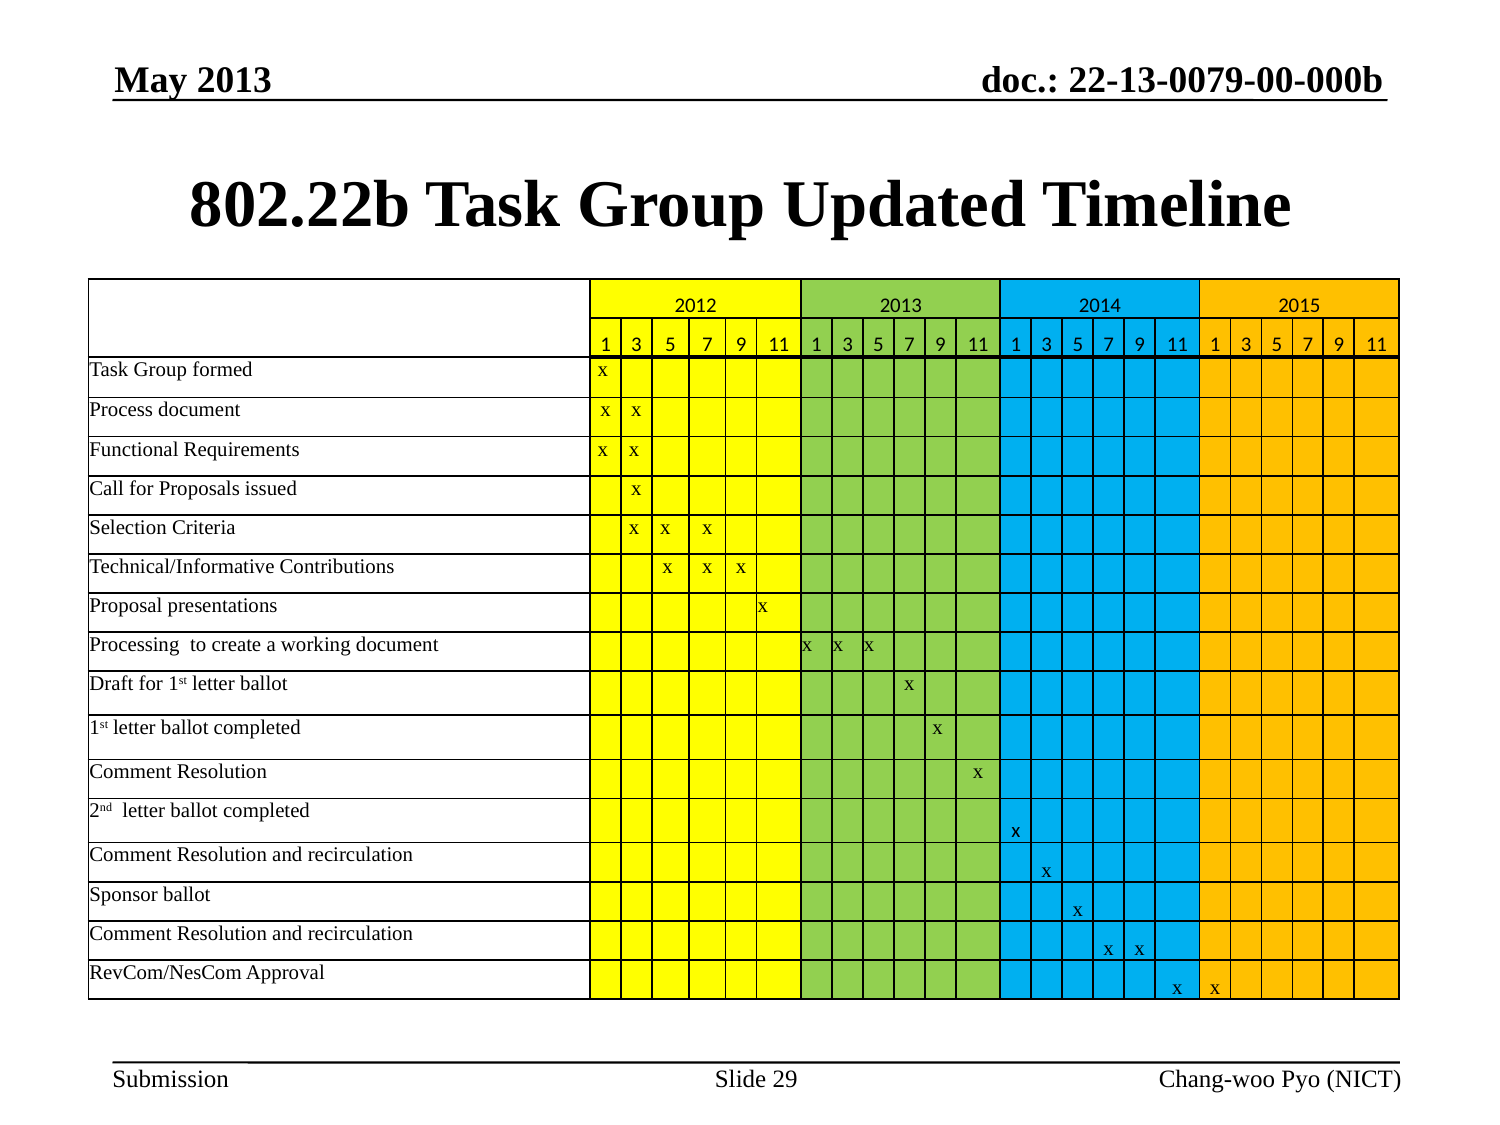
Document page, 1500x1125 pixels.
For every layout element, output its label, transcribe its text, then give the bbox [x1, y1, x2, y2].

table_cell [591, 843, 620, 881]
table_cell [1200, 760, 1230, 798]
table_cell x [895, 672, 924, 714]
table_cell [1200, 359, 1230, 397]
table_cell [895, 437, 924, 475]
table_cell [1355, 961, 1398, 998]
table_cell [957, 594, 999, 631]
table_cell 1 [1001, 319, 1030, 355]
table_cell [1156, 359, 1199, 397]
table_cell [1063, 594, 1092, 631]
table_cell [1125, 477, 1154, 514]
table_cell [926, 922, 955, 959]
table_cell [1001, 672, 1030, 714]
table_cell [802, 477, 831, 514]
table_cell [1094, 437, 1123, 475]
table_cell [802, 594, 831, 631]
table_cell Task Group formed [89, 358, 589, 397]
table_cell [591, 760, 620, 798]
table_cell [895, 799, 924, 842]
table_cell 11 [757, 319, 800, 355]
table_cell [622, 594, 651, 631]
table_cell [1156, 555, 1199, 592]
table_cell [802, 922, 831, 959]
table_cell [833, 359, 862, 397]
table_cell [1293, 437, 1322, 475]
table_cell 1 [1200, 319, 1230, 355]
table_cell Call for Proposals issued [89, 477, 589, 514]
table_cell [1200, 799, 1230, 842]
table_cell [1200, 716, 1230, 759]
table_cell [833, 398, 862, 436]
table_cell [926, 398, 955, 436]
table_cell [622, 633, 651, 670]
table_cell [926, 516, 955, 553]
table_cell [1063, 843, 1092, 881]
table_cell [757, 716, 800, 759]
table_cell [802, 672, 831, 714]
table_cell [926, 843, 955, 881]
table_cell [1032, 477, 1061, 514]
table_cell x [1063, 883, 1092, 920]
table_cell [1355, 922, 1398, 959]
table_cell [1262, 398, 1292, 436]
table_cell x [957, 760, 999, 798]
table_cell [591, 633, 620, 670]
table_cell [802, 359, 831, 397]
table_cell [1001, 594, 1030, 631]
table_cell 9 [726, 319, 756, 355]
title 802.22b Task Group Updated Timeline [112, 112, 1388, 278]
table_cell [1355, 516, 1398, 553]
table_cell [1293, 555, 1322, 592]
table_cell [1200, 477, 1230, 514]
table_cell [864, 672, 893, 714]
table_cell [1293, 398, 1322, 436]
table_cell [957, 716, 999, 759]
table_cell [864, 398, 893, 436]
table_cell [1001, 398, 1030, 436]
table_cell [833, 555, 862, 592]
table_cell 5 [653, 319, 688, 355]
table_cell Draft for 1st letter ballot [89, 672, 589, 714]
table_cell [895, 594, 924, 631]
table_cell [926, 437, 955, 475]
table_cell [833, 843, 862, 881]
table_cell [957, 633, 999, 670]
table_cell [690, 922, 725, 959]
table_cell [802, 760, 831, 798]
table_header 2013 [802, 280, 999, 317]
table_cell [1293, 477, 1322, 514]
table_cell [1063, 555, 1092, 592]
table_cell [1001, 477, 1030, 514]
table_cell [757, 672, 800, 714]
table_cell [1231, 555, 1261, 592]
table_cell [726, 359, 756, 397]
table_cell x [1001, 799, 1030, 842]
table_cell [926, 961, 955, 998]
table_cell [690, 799, 725, 842]
table_cell x [864, 633, 893, 670]
table_cell x [653, 555, 688, 592]
table_cell [895, 883, 924, 920]
table_cell 1 [591, 319, 620, 355]
table_cell [833, 922, 862, 959]
table_cell [1032, 961, 1061, 998]
table_cell [957, 961, 999, 998]
table_cell [1293, 760, 1322, 798]
table_cell [1063, 398, 1092, 436]
table_cell [690, 961, 725, 998]
table_cell [1293, 633, 1322, 670]
table_cell [1355, 398, 1398, 436]
table_cell [1156, 398, 1199, 436]
table_cell [1156, 883, 1199, 920]
table_cell [1125, 359, 1154, 397]
table_cell [864, 516, 893, 553]
table_cell [757, 760, 800, 798]
table_cell x [1032, 843, 1061, 881]
table_cell [1293, 961, 1322, 998]
table_cell [895, 555, 924, 592]
table_cell [1231, 594, 1261, 631]
table_cell [690, 843, 725, 881]
table_cell [1094, 359, 1123, 397]
table_cell [757, 883, 800, 920]
table_cell [591, 477, 620, 514]
table_cell [726, 760, 756, 798]
table_cell [591, 883, 620, 920]
table_cell [1094, 716, 1123, 759]
table_cell [1032, 922, 1061, 959]
table_cell [1094, 672, 1123, 714]
table_cell [757, 961, 800, 998]
table_cell [653, 633, 688, 670]
table_cell x [833, 633, 862, 670]
table_cell [1125, 437, 1154, 475]
table_cell [1355, 437, 1398, 475]
table_cell [833, 672, 862, 714]
table_cell [622, 843, 651, 881]
table_cell [1324, 359, 1353, 397]
table_cell [957, 516, 999, 553]
table_cell [1125, 633, 1154, 670]
table_cell [1156, 633, 1199, 670]
table_cell [802, 799, 831, 842]
table_cell [833, 716, 862, 759]
table_cell [802, 516, 831, 553]
table_cell [653, 398, 688, 436]
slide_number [114, 54, 274, 101]
table_cell [1324, 799, 1353, 842]
table_cell [1231, 633, 1261, 670]
table_cell [1262, 359, 1292, 397]
table_cell [1125, 398, 1154, 436]
table_cell [1001, 437, 1030, 475]
table_cell [864, 843, 893, 881]
table_cell [1125, 843, 1154, 881]
table_cell Technical/Informative Contributions [89, 555, 589, 592]
table_cell [653, 594, 688, 631]
table_cell [1063, 516, 1092, 553]
table_cell [864, 799, 893, 842]
table_cell [1262, 594, 1292, 631]
table_cell [1125, 961, 1154, 998]
table_cell [1001, 843, 1030, 881]
table_cell [1200, 594, 1230, 631]
table_cell [1094, 594, 1123, 631]
table_cell [757, 922, 800, 959]
table_cell [653, 477, 688, 514]
table_cell [622, 672, 651, 714]
table_cell [757, 555, 800, 592]
table_cell [1032, 760, 1061, 798]
table_cell [926, 799, 955, 842]
table_cell [1001, 516, 1030, 553]
table_cell [1200, 555, 1230, 592]
table_cell [1262, 516, 1292, 553]
table_cell [1262, 883, 1292, 920]
table_cell [653, 799, 688, 842]
table_cell [1355, 843, 1398, 881]
table_cell [1231, 672, 1261, 714]
table_cell [1324, 883, 1353, 920]
table_header 2014 [1001, 280, 1199, 317]
table_cell [895, 961, 924, 998]
table_cell [757, 398, 800, 436]
table_cell x [1125, 922, 1154, 959]
table_cell x [591, 398, 620, 436]
table_cell [1094, 477, 1123, 514]
table_cell [1001, 633, 1030, 670]
table_cell [1001, 961, 1030, 998]
table_cell [1355, 672, 1398, 714]
table_cell [653, 922, 688, 959]
table_cell [802, 961, 831, 998]
table_cell [957, 799, 999, 842]
table_cell [653, 359, 688, 397]
table_cell [690, 398, 725, 436]
table_cell x [1200, 961, 1230, 998]
table_cell [1001, 555, 1030, 592]
table_cell [1324, 555, 1353, 592]
table_cell [895, 633, 924, 670]
table_cell [1324, 672, 1353, 714]
table_cell Process document [89, 398, 589, 436]
table_cell [1262, 716, 1292, 759]
table_cell [833, 799, 862, 842]
table_cell [802, 883, 831, 920]
table_cell [1200, 516, 1230, 553]
table_cell [690, 359, 725, 397]
table_cell 7 [1094, 319, 1123, 355]
table_cell [1156, 516, 1199, 553]
table_cell [926, 672, 955, 714]
table_cell [690, 760, 725, 798]
table_cell RevCom/NesCom Approval [89, 961, 589, 998]
table_cell [957, 398, 999, 436]
table_cell [726, 843, 756, 881]
table_cell [926, 555, 955, 592]
table_cell [1094, 843, 1123, 881]
table_cell [653, 760, 688, 798]
table_cell [726, 594, 756, 631]
table_cell x [802, 633, 831, 670]
table_cell [1231, 961, 1261, 998]
table_cell [1262, 843, 1292, 881]
table_header 2015 [1200, 280, 1398, 317]
table_header [89, 280, 589, 318]
table_cell Comment Resolution [89, 760, 589, 798]
table_cell [591, 516, 620, 553]
table_cell [1200, 672, 1230, 714]
table_cell [1355, 799, 1398, 842]
table_cell x [926, 716, 955, 759]
table_cell [864, 437, 893, 475]
table_cell [1094, 633, 1123, 670]
table_cell x [591, 437, 620, 475]
table_cell [864, 922, 893, 959]
table_cell [757, 633, 800, 670]
table_cell [591, 555, 620, 592]
table_cell [622, 922, 651, 959]
table_cell 3 [833, 319, 862, 355]
table_cell [1355, 594, 1398, 631]
table_cell [726, 672, 756, 714]
table_cell [1231, 398, 1261, 436]
table_cell [957, 437, 999, 475]
table_cell [1200, 398, 1230, 436]
table_cell 5 [1063, 319, 1092, 355]
table_cell [957, 922, 999, 959]
table_cell [1293, 883, 1322, 920]
table_cell [1200, 437, 1230, 475]
table_cell [1293, 594, 1322, 631]
table_cell [1156, 922, 1199, 959]
table_cell [895, 843, 924, 881]
table_cell [622, 359, 651, 397]
table_cell [1001, 359, 1030, 397]
table_cell [1324, 716, 1353, 759]
table_cell [622, 555, 651, 592]
table_cell [833, 760, 862, 798]
table_cell [1032, 883, 1061, 920]
table_cell [1156, 594, 1199, 631]
table_cell [1293, 716, 1322, 759]
table_cell [895, 760, 924, 798]
table_cell [726, 477, 756, 514]
table_cell x [1094, 922, 1123, 959]
table_cell [1262, 555, 1292, 592]
table_cell [957, 359, 999, 397]
table_cell [1125, 516, 1154, 553]
table_cell [591, 672, 620, 714]
table_cell [726, 799, 756, 842]
table_cell [1355, 477, 1398, 514]
table_cell [726, 437, 756, 475]
table_cell [926, 883, 955, 920]
table_cell [591, 716, 620, 759]
table_cell [690, 716, 725, 759]
table_cell [757, 799, 800, 842]
table_cell [1032, 672, 1061, 714]
table_cell [1063, 437, 1092, 475]
table_cell [802, 437, 831, 475]
table_cell 2nd letter ballot completed [89, 799, 589, 842]
table_cell [1063, 922, 1092, 959]
table_cell x [622, 437, 651, 475]
table_cell [1200, 843, 1230, 881]
table_cell [1094, 760, 1123, 798]
table_cell [1063, 716, 1092, 759]
table_cell [1001, 922, 1030, 959]
table_cell [622, 883, 651, 920]
table_cell x [653, 516, 688, 553]
table_cell [833, 516, 862, 553]
table_cell [1032, 516, 1061, 553]
table_cell [1355, 760, 1398, 798]
table_cell Proposal presentations [89, 594, 589, 631]
table_cell [1293, 922, 1322, 959]
table_cell 9 [1324, 319, 1353, 355]
table_cell 9 [1125, 319, 1154, 355]
table_cell [1293, 516, 1322, 553]
table_cell [1293, 799, 1322, 842]
table_cell [802, 555, 831, 592]
table_cell x [622, 477, 651, 514]
table_cell 1 [802, 319, 831, 355]
table_cell [833, 477, 862, 514]
table_cell [653, 883, 688, 920]
table_cell [1324, 961, 1353, 998]
table_cell [1094, 398, 1123, 436]
table_cell x [622, 516, 651, 553]
table_cell 11 [957, 319, 999, 355]
table_cell [1324, 594, 1353, 631]
table_cell [1156, 760, 1199, 798]
table_cell [957, 477, 999, 514]
table_cell [864, 555, 893, 592]
table_cell Functional Requirements [89, 437, 589, 475]
table_cell [653, 843, 688, 881]
table_cell [864, 716, 893, 759]
table_cell [1001, 760, 1030, 798]
table_cell [1125, 799, 1154, 842]
table_cell [1262, 799, 1292, 842]
table_cell [1355, 716, 1398, 759]
table_cell [1125, 555, 1154, 592]
table_cell 3 [1231, 319, 1261, 355]
table_cell [1156, 843, 1199, 881]
table_cell [653, 437, 688, 475]
table_cell [957, 843, 999, 881]
table_cell [1324, 516, 1353, 553]
table_cell [957, 555, 999, 592]
table_cell [1355, 555, 1398, 592]
table_cell [1032, 633, 1061, 670]
table_cell x [622, 398, 651, 436]
table_cell [833, 883, 862, 920]
table_cell [1231, 883, 1261, 920]
table_cell [1156, 437, 1199, 475]
table_cell x [1156, 961, 1199, 998]
table_cell [1231, 477, 1261, 514]
table_cell [1032, 359, 1061, 397]
table_cell [1094, 516, 1123, 553]
table_cell [926, 760, 955, 798]
table_cell [802, 716, 831, 759]
table_cell [1231, 516, 1261, 553]
table_cell [1324, 398, 1353, 436]
table_cell x [591, 359, 620, 397]
table_cell Comment Resolution and recirculation [89, 922, 589, 959]
table_cell [1355, 883, 1398, 920]
table_cell [1293, 672, 1322, 714]
table_cell Sponsor ballot [89, 883, 589, 920]
table_cell [1094, 883, 1123, 920]
table_cell [622, 716, 651, 759]
table_cell [1293, 843, 1322, 881]
table_cell [690, 594, 725, 631]
table_cell [726, 883, 756, 920]
table_cell [690, 437, 725, 475]
table_cell [864, 961, 893, 998]
table_cell [690, 883, 725, 920]
table_cell [1262, 961, 1292, 998]
table_cell [1032, 555, 1061, 592]
table_cell [591, 799, 620, 842]
table_cell [802, 843, 831, 881]
table_cell [690, 477, 725, 514]
table_cell [1200, 922, 1230, 959]
table_cell [895, 716, 924, 759]
table_cell [1293, 359, 1322, 397]
table_cell [1324, 633, 1353, 670]
table_cell 9 [926, 319, 955, 355]
table_cell [1094, 555, 1123, 592]
table_cell Processing to create a working document [89, 633, 589, 670]
table_cell [690, 633, 725, 670]
table_cell 5 [864, 319, 893, 355]
table_cell [833, 594, 862, 631]
table_cell [1231, 760, 1261, 798]
table_cell [864, 477, 893, 514]
table_cell [1324, 843, 1353, 881]
table_cell [895, 477, 924, 514]
table_cell [926, 359, 955, 397]
table_cell [1156, 799, 1199, 842]
table_cell [1125, 594, 1154, 631]
table_cell [957, 883, 999, 920]
table_cell [926, 633, 955, 670]
table_cell [833, 437, 862, 475]
table_cell [1125, 760, 1154, 798]
table_cell [1200, 883, 1230, 920]
table_cell [653, 961, 688, 998]
table_cell [1032, 799, 1061, 842]
table_cell [1032, 594, 1061, 631]
table_cell [1125, 716, 1154, 759]
table_cell [1063, 760, 1092, 798]
table_cell [802, 398, 831, 436]
table_cell [1063, 799, 1092, 842]
table_cell [622, 961, 651, 998]
table_cell [726, 961, 756, 998]
table_cell [591, 922, 620, 959]
table_cell [726, 922, 756, 959]
table_cell [1156, 477, 1199, 514]
table_cell Selection Criteria [89, 516, 589, 553]
table_cell [1231, 843, 1261, 881]
table_cell [1324, 437, 1353, 475]
table_cell [591, 961, 620, 998]
table_cell [1125, 883, 1154, 920]
table_cell [1262, 672, 1292, 714]
table_cell [1063, 477, 1092, 514]
table_cell [653, 672, 688, 714]
table_cell [591, 594, 620, 631]
table_cell [1231, 799, 1261, 842]
table_cell [1262, 633, 1292, 670]
table_cell [89, 318, 589, 356]
table_cell [1063, 633, 1092, 670]
table_cell [1355, 359, 1398, 397]
table_cell [1063, 961, 1092, 998]
table_cell [864, 760, 893, 798]
table_cell [690, 672, 725, 714]
slide_number Slide 29 [712, 1061, 800, 1093]
table_cell [1262, 760, 1292, 798]
table_cell [1001, 716, 1030, 759]
table_cell x [690, 555, 725, 592]
footer Chang-woo Pyo (NICT) [1155, 1061, 1402, 1093]
table_cell [957, 672, 999, 714]
table_cell [1231, 437, 1261, 475]
table_cell [895, 398, 924, 436]
table_cell [757, 843, 800, 881]
table_cell [1156, 672, 1199, 714]
table_cell 1st letter ballot completed [89, 716, 589, 759]
table_cell [1094, 799, 1123, 842]
table_cell 7 [895, 319, 924, 355]
table_cell [1063, 672, 1092, 714]
table_cell [1262, 437, 1292, 475]
table_cell [757, 359, 800, 397]
table_cell 3 [622, 319, 651, 355]
table_cell [864, 359, 893, 397]
table_cell [1094, 961, 1123, 998]
table_cell [726, 516, 756, 553]
table_cell [1032, 716, 1061, 759]
table_cell [1001, 883, 1030, 920]
table_cell [926, 477, 955, 514]
table_cell [1032, 398, 1061, 436]
table_cell x [726, 555, 756, 592]
table_cell [622, 799, 651, 842]
table_cell [757, 437, 800, 475]
table_cell 7 [690, 319, 725, 355]
table_cell [1231, 922, 1261, 959]
table_cell [926, 594, 955, 631]
table_cell [1125, 672, 1154, 714]
table_cell [1262, 922, 1292, 959]
table_cell [726, 398, 756, 436]
table_cell [864, 594, 893, 631]
table_cell [1355, 633, 1398, 670]
table_cell [1200, 633, 1230, 670]
table_cell [1324, 760, 1353, 798]
table_header 2012 [591, 280, 800, 317]
table_cell x [690, 516, 725, 553]
table_cell [895, 516, 924, 553]
table_cell [726, 716, 756, 759]
table_cell [1032, 437, 1061, 475]
table_cell 11 [1355, 319, 1398, 355]
table_cell [895, 922, 924, 959]
table_cell [622, 760, 651, 798]
table_cell [757, 516, 800, 553]
table_cell [1156, 716, 1199, 759]
table_cell 7 [1293, 319, 1322, 355]
table_cell Comment Resolution and recirculation [89, 843, 589, 881]
table_cell [1231, 359, 1261, 397]
table_cell [757, 477, 800, 514]
table_cell [726, 633, 756, 670]
table_cell [1231, 716, 1261, 759]
table_cell 5 [1262, 319, 1292, 355]
table_cell [1063, 359, 1092, 397]
table_cell 3 [1032, 319, 1061, 355]
table_cell x [757, 594, 800, 631]
table_cell [1324, 477, 1353, 514]
table_cell [653, 716, 688, 759]
table_cell [864, 883, 893, 920]
table_cell [833, 961, 862, 998]
table_cell [1324, 922, 1353, 959]
table_cell 11 [1156, 319, 1199, 355]
table_cell [1262, 477, 1292, 514]
table_cell [895, 359, 924, 397]
